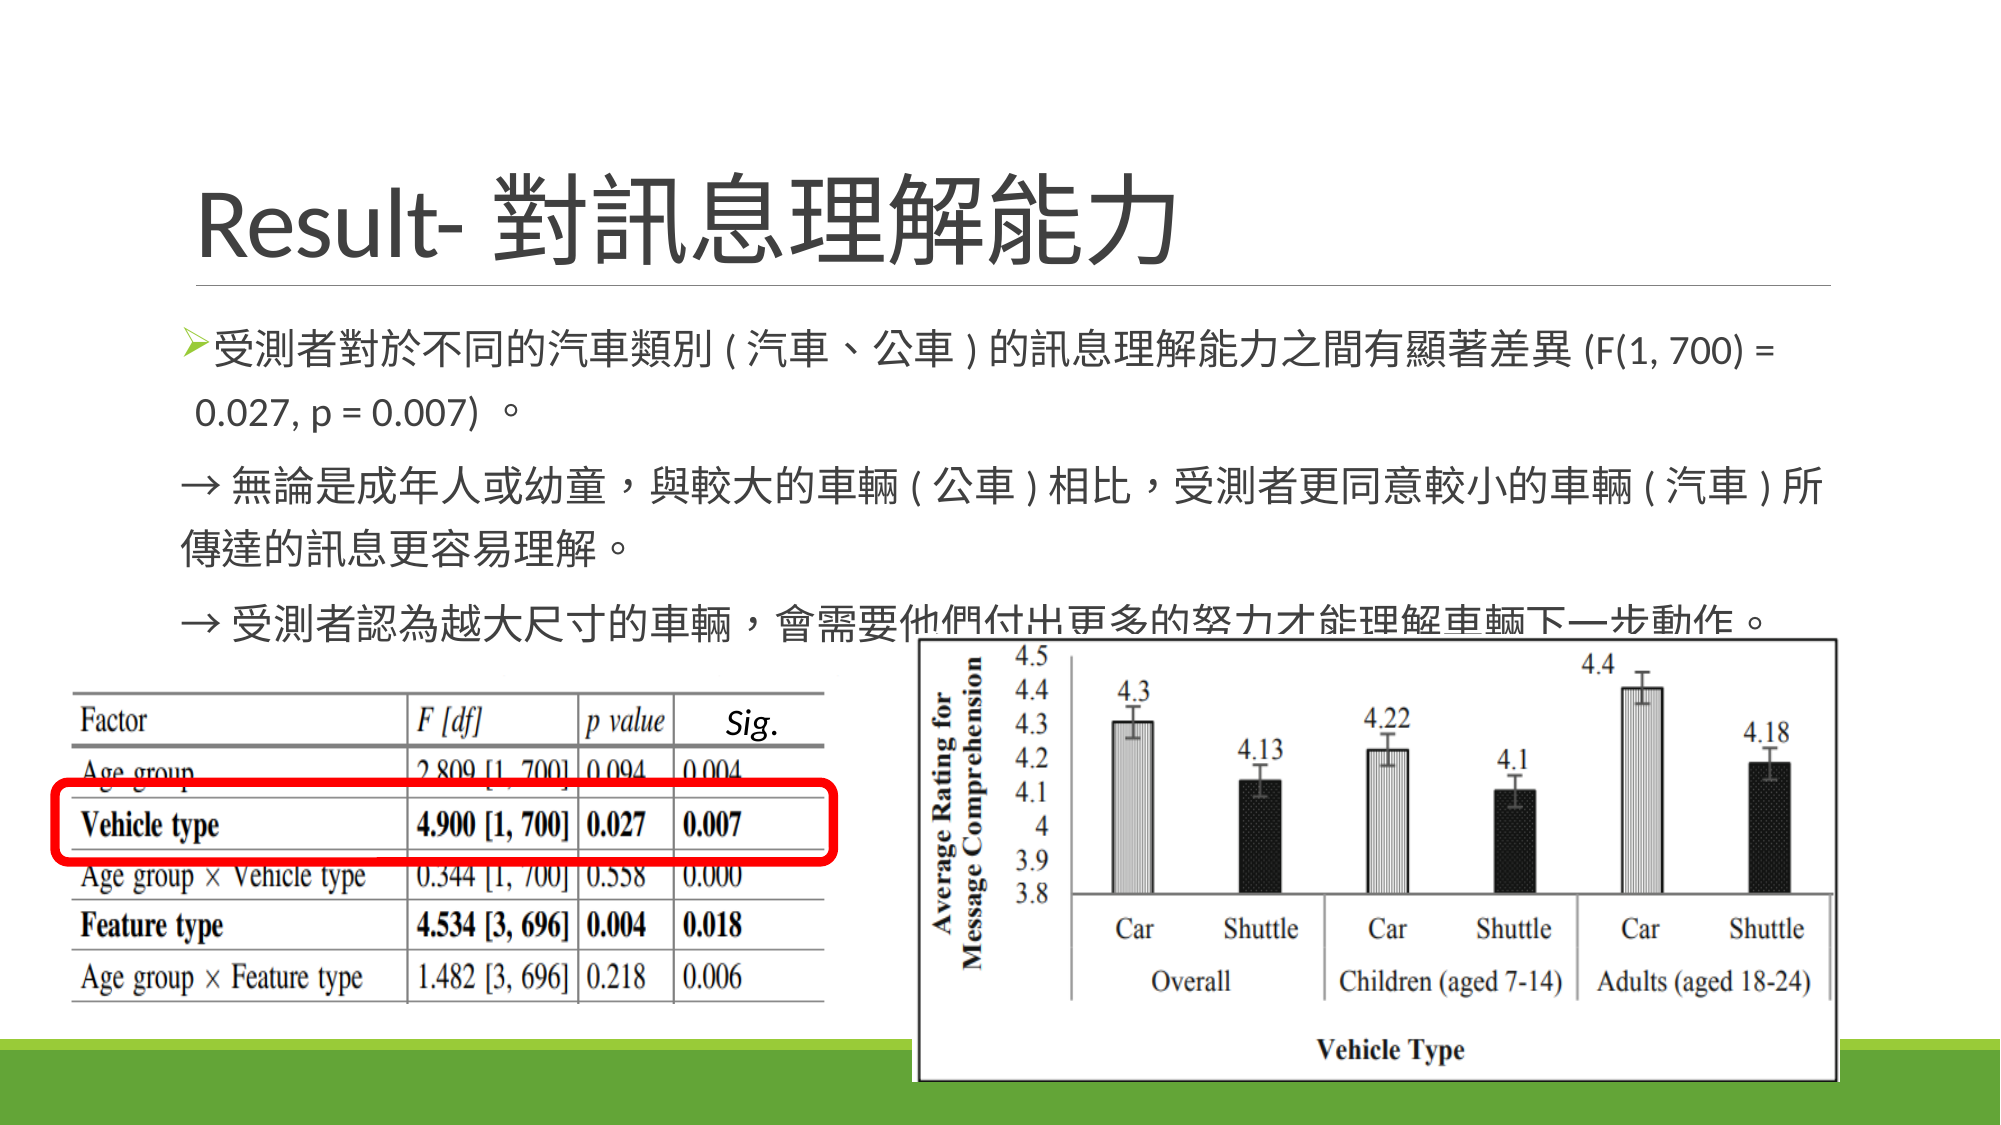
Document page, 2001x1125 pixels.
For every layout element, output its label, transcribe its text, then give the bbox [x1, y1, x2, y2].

picture [911, 634, 1841, 1082]
title Result-對訊息理解能力 [180, 47, 1830, 285]
list 受測者對於不同的汽車類別(汽車、公車)的訊息理解能力之間有顯著差異(F(1, 700) = 0.027, p = 0.007)。 →無論是成年人或幼童，與較大的車輛(公車)相比，受測者更同意較小的車輛(汽車)所傳達的訊息更容易理解。 →受測者認為越大尺寸的車輛，會需要他們付出更多的努力才能理解車輛下一步動作。 [180, 302, 1830, 963]
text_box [48, 675, 849, 1005]
